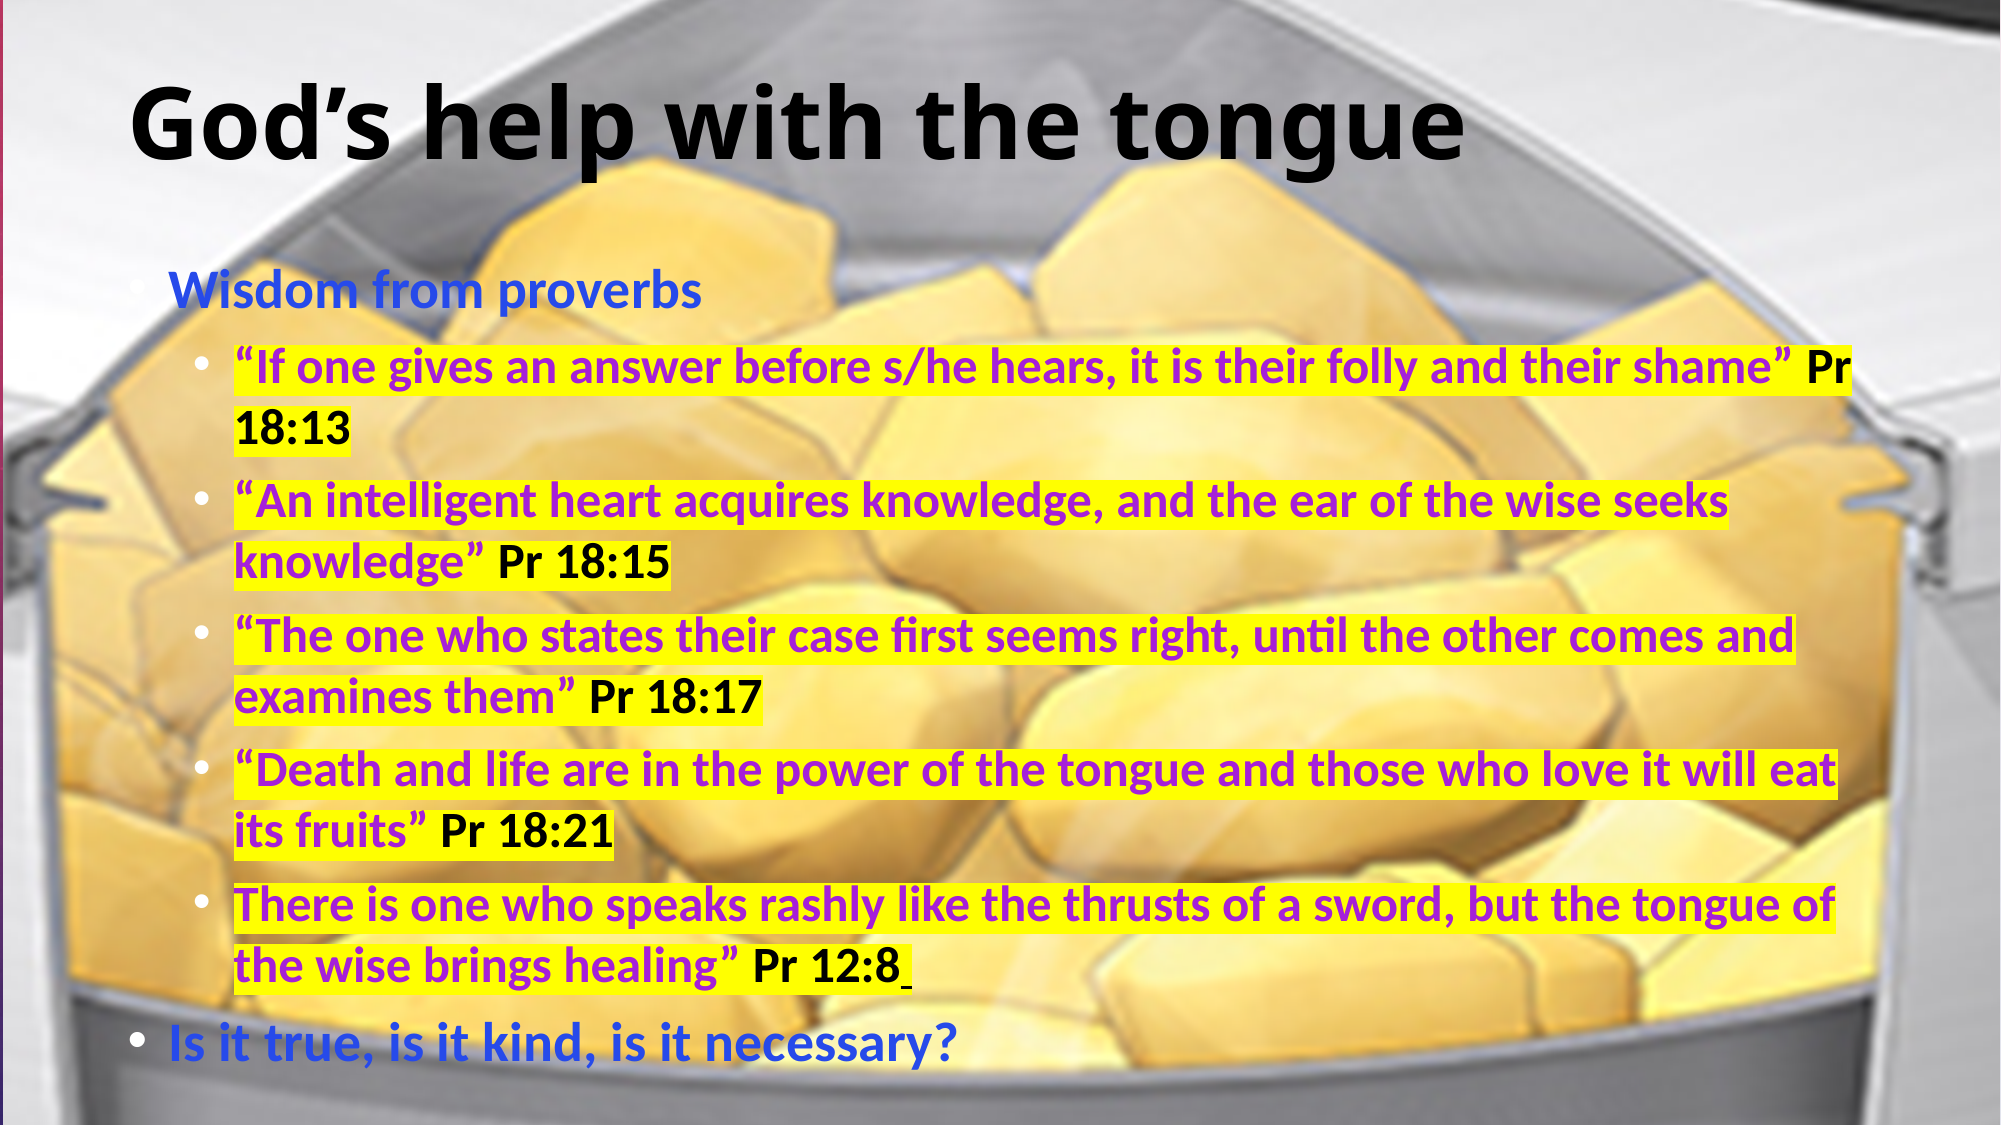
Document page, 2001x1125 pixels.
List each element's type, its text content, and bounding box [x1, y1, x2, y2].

picture [0, 0, 2001, 1125]
list Wisdom from proverbs “If one gives an answer before s/he hears, it is their folly and their shame” Pr 18:13 “An intelligent heart acquires knowledge, and the ear of the wise seeks knowledge” Pr 18:15 “The one who states their case first seems right, until the other comes and examines them” Pr 18:17 “Death and life are in the power of the tongue and those who love it will eat its fruits” Pr 18:21 There is one who speaks rashly like the thrusts of a sword, but the tongue of the wise brings healing” Pr 12:8 Is it true, is it kind, is it necessary? [112, 238, 1915, 1087]
title God’s help with the tongue [112, 0, 1915, 238]
